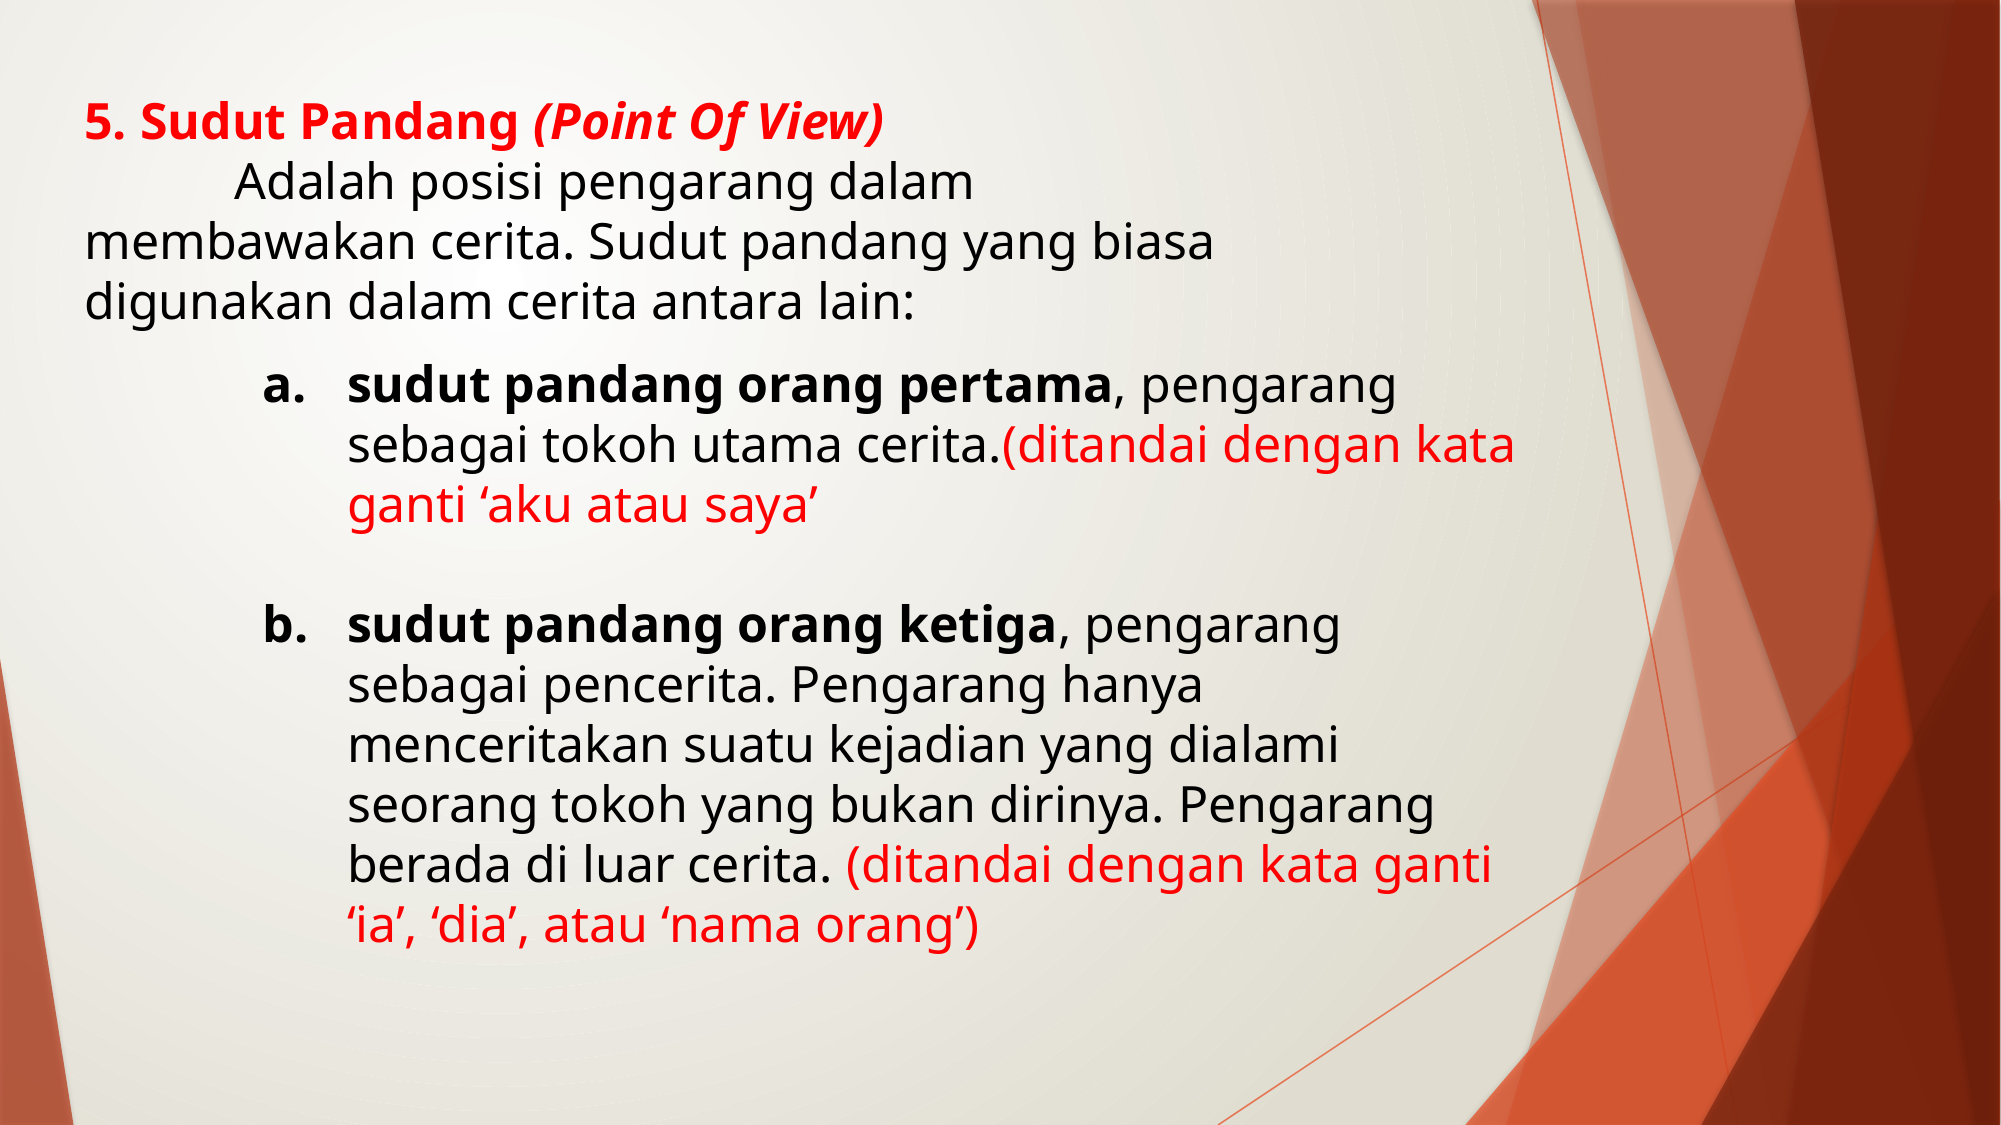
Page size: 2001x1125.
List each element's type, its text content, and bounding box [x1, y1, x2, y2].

text_box sudut pandang orang pertama, pengarang sebagai tokoh utama cerita.(ditandai dengan kata ganti ‘aku atau saya’ sudut pandang orang ketiga, pengarang sebagai pencerita. Pengarang hanya menceritakan suatu kejadian yang dialami seorang tokoh yang bukan dirinya. Pengarang berada di luar cerita. (ditandai dengan kata ganti ‘ia’, ‘dia’, atau ‘nama orang’) [247, 345, 1553, 1020]
text_box 5. Sudut Pandang (Point Of View) Adalah posisi pengarang dalam membawakan cerita. Sudut pandang yang biasa digunakan dalam cerita antara lain: [69, 82, 1245, 382]
